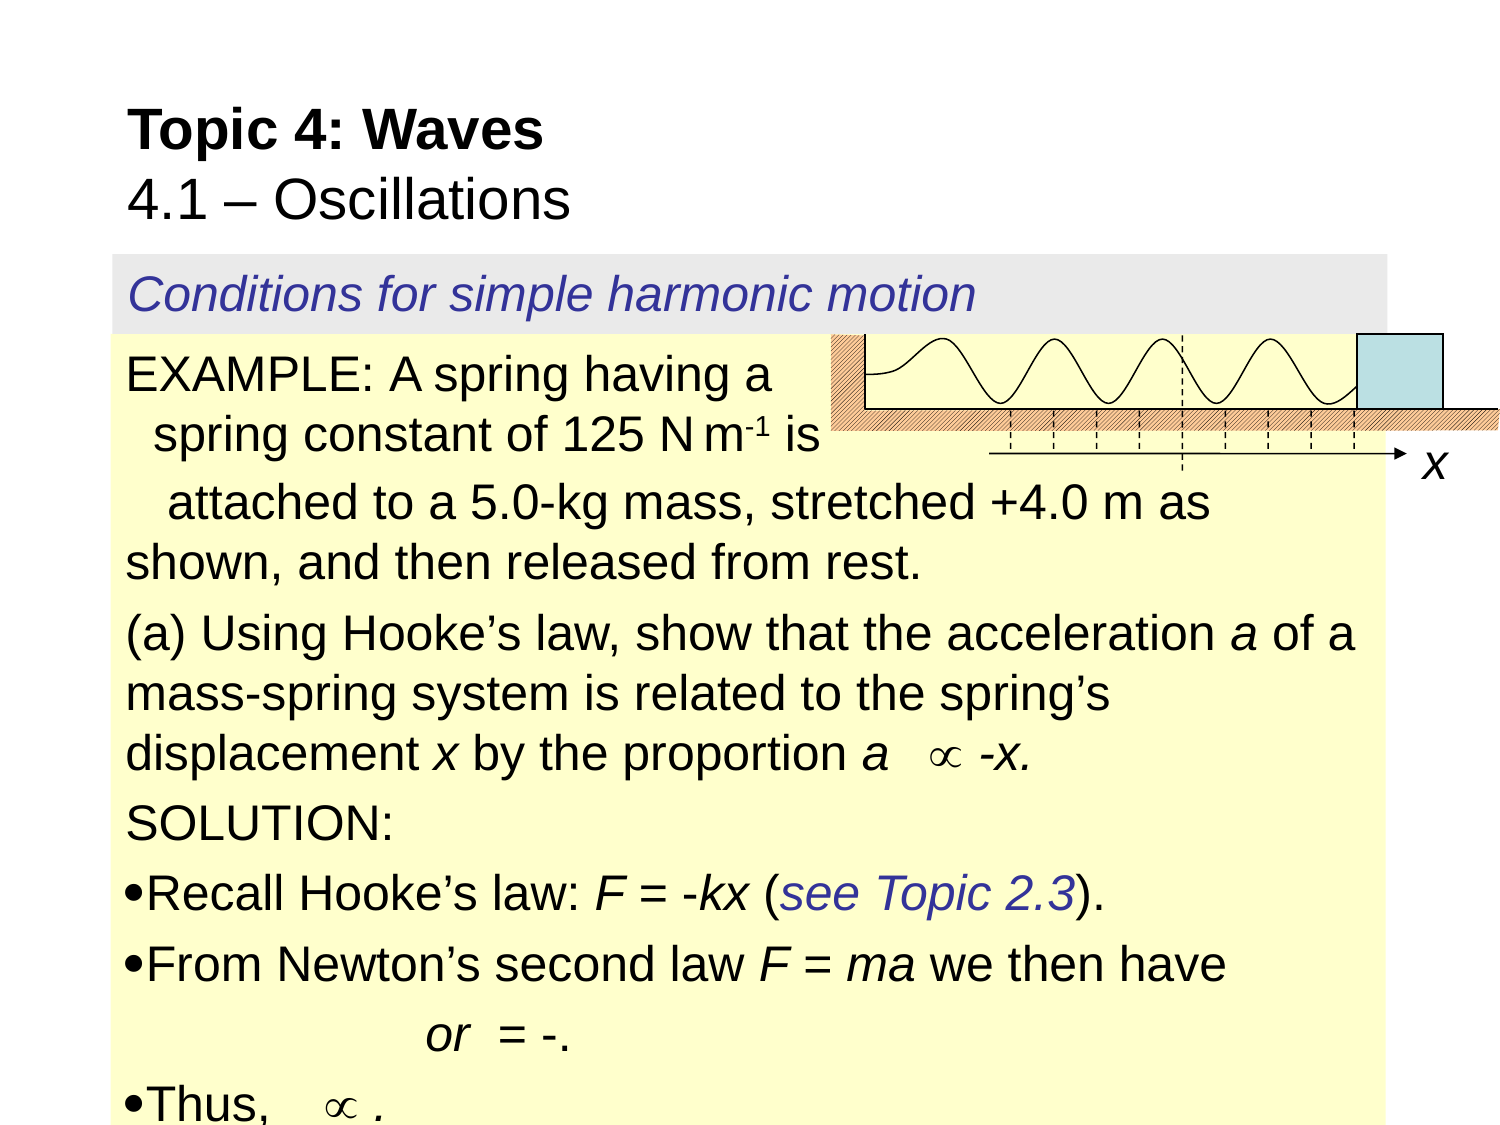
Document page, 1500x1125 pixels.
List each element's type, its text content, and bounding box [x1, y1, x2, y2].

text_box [830, 334, 1500, 498]
title Topic 4: Waves 4.1 – Oscillations [112, 87, 1388, 235]
text_box Conditions for simple harmonic motion [112, 254, 1388, 334]
